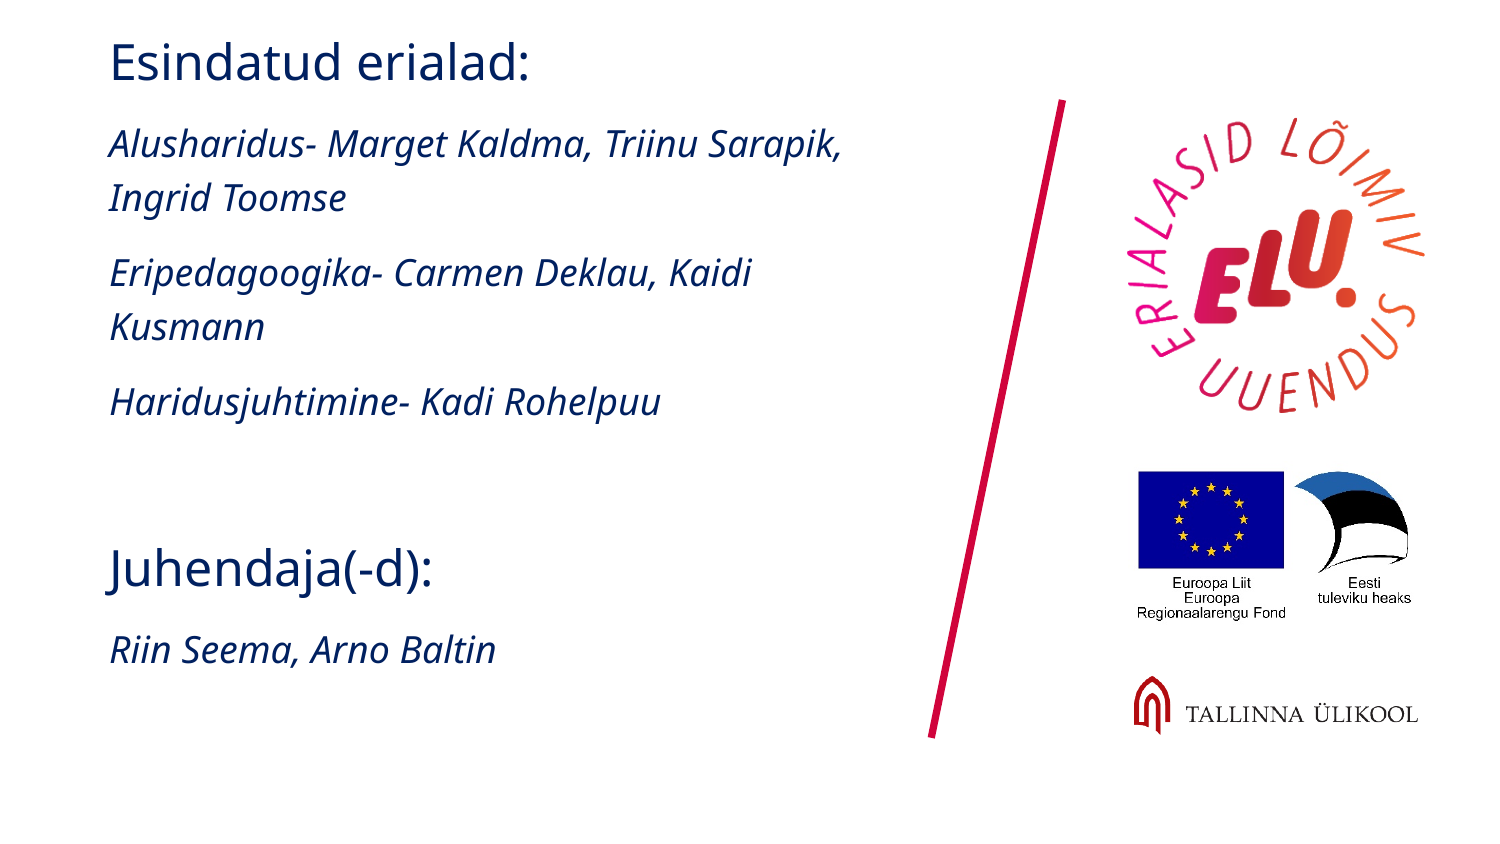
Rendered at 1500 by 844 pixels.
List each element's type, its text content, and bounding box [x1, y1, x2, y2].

picture [1127, 117, 1425, 413]
picture [1134, 675, 1418, 735]
subtitle Esindatud erialad: Alusharidus- Marget Kaldma, Triinu Sarapik, Ingrid Toomse Eripedagoogika- Carmen Deklau, Kaidi Kusmann Haridusjuhtimine- Kadi Rohelpuu Juhendaja(-d): Riin Seema, Arno Baltin [94, 28, 879, 817]
picture [1128, 461, 1418, 628]
